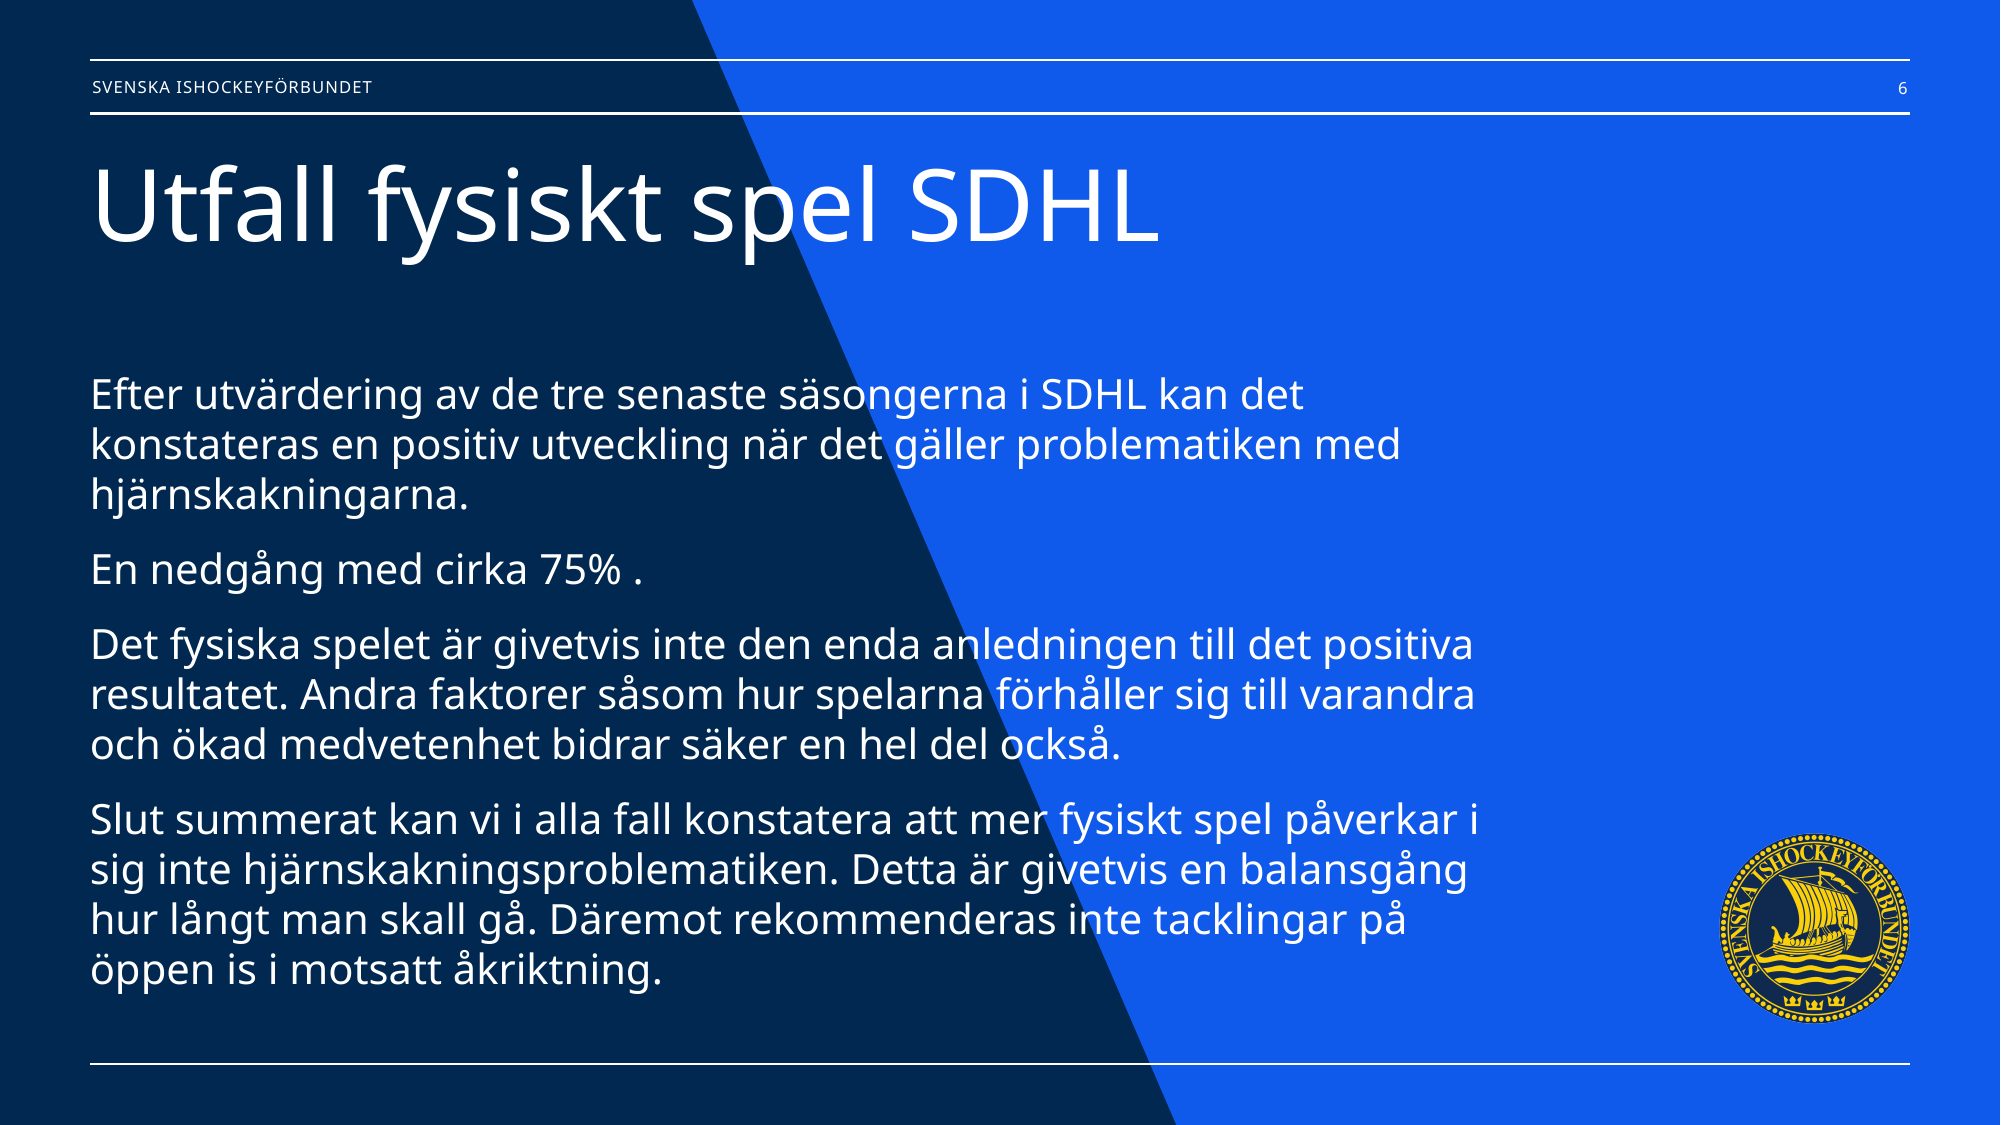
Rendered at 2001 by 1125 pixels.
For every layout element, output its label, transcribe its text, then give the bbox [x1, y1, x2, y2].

slide_number 6 [1774, 60, 1908, 112]
title Utfall fysiskt spel SDHL [90, 154, 1290, 360]
picture [1685, 799, 1944, 1058]
text_box Efter utvärdering av de tre senaste säsongerna i SDHL kan det konstateras en positiv utveckling när det gäller problematiken med hjärnskakningarna. En nedgång med cirka 75% . Det fysiska spelet är givetvis inte den enda anledningen till det positiva resultatet. Andra faktorer såsom hur spelarna förhåller sig till varandra och ökad medvetenhet bidrar säker en hel del också. Slut summerat kan vi i alla fall konstatera att mer fysiskt spel påverkar i sig inte hjärnskakningsproblematiken. Detta är givetvis en balansgång hur långt man skall gå. Däremot rekommenderas inte tacklingar på öppen is i motsatt åkriktning. [74, 360, 1553, 1005]
footer [1023, 60, 1597, 112]
